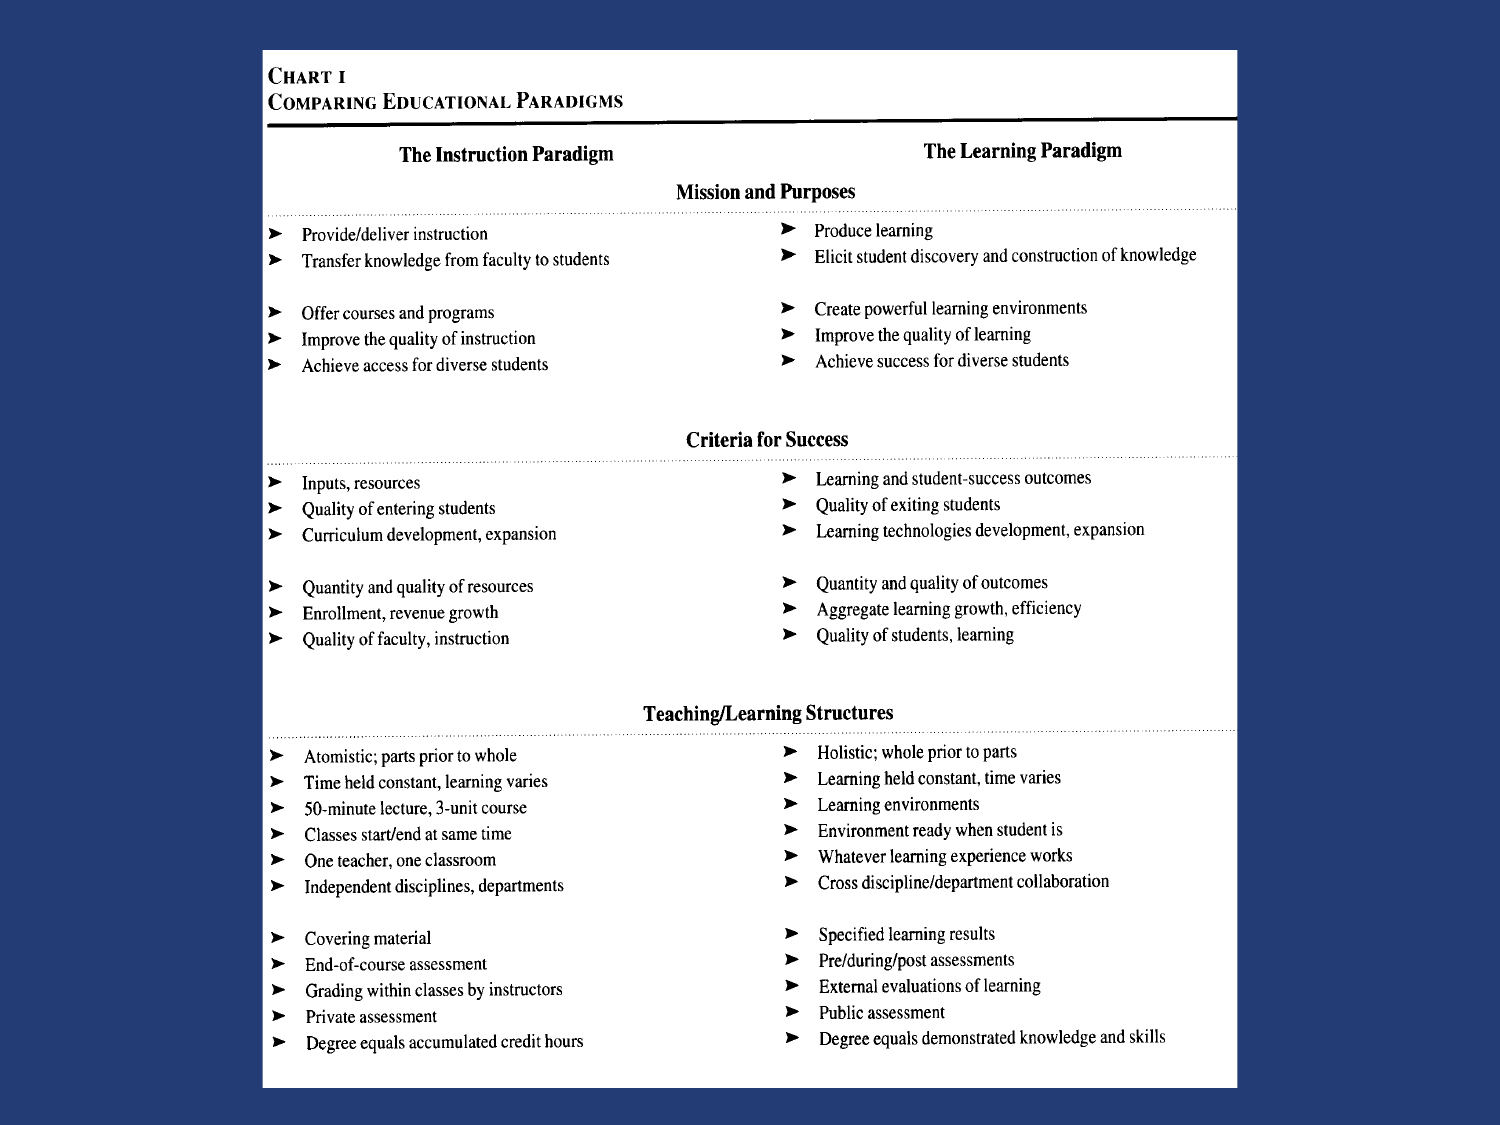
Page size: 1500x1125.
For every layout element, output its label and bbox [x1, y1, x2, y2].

picture [262, 49, 1238, 1088]
